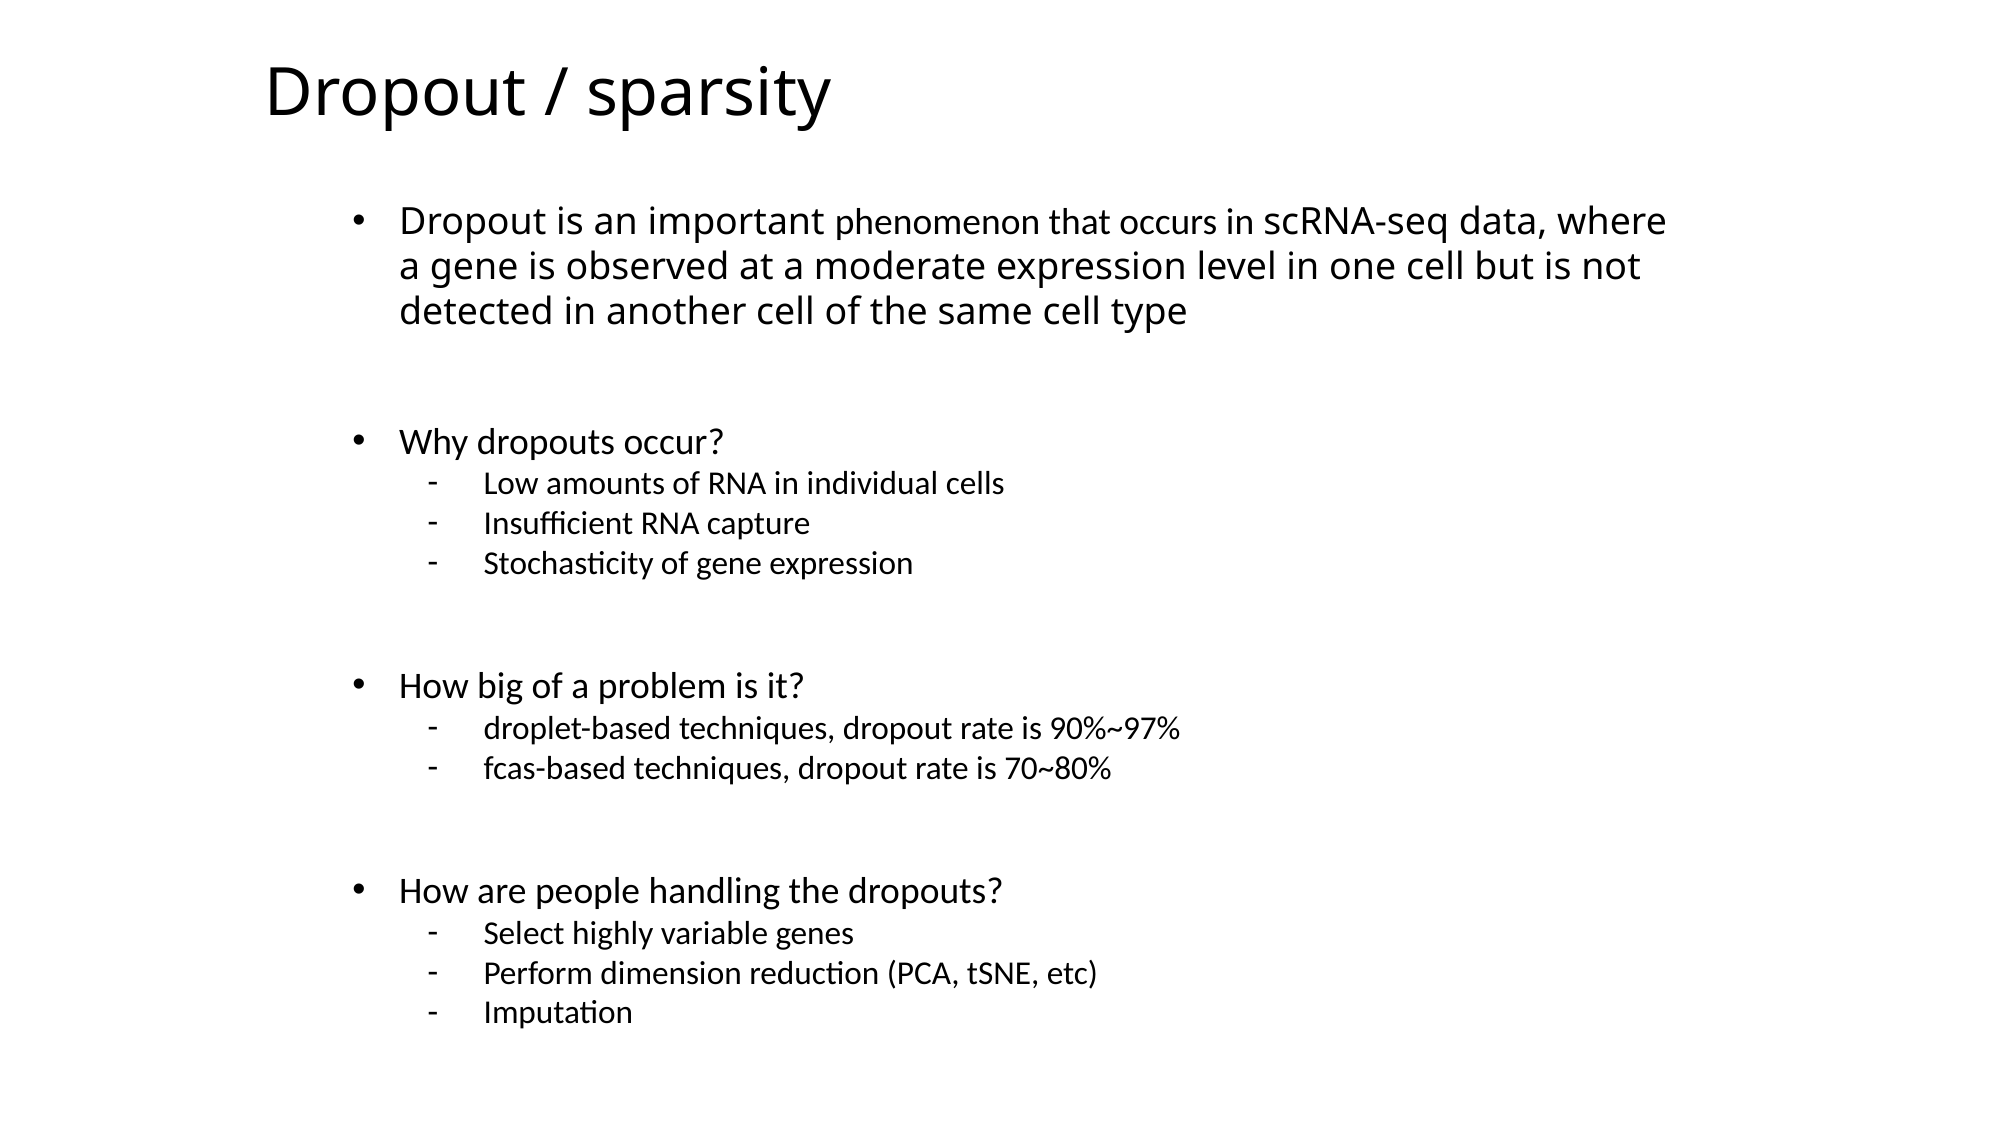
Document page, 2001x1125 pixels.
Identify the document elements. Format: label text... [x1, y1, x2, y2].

title Dropout / sparsity [249, 0, 1750, 188]
text_box Dropout is an important phenomenon that occurs in scRNA-seq data, where a gene is observed at a moderate expression level in one cell but is not detected in another cell of the same cell type Why dropouts occur? Low amounts of RNA in individual cells Insufficient RNA capture Stochasticity of gene expression How big of a problem is it? droplet-based techniques, dropout rate is 90%~97% fcas-based techniques, dropout rate is 70~80% How are people handling the dropouts? Select highly variable genes Perform dimension reduction (PCA, tSNE, etc) Imputation [337, 189, 1688, 1038]
